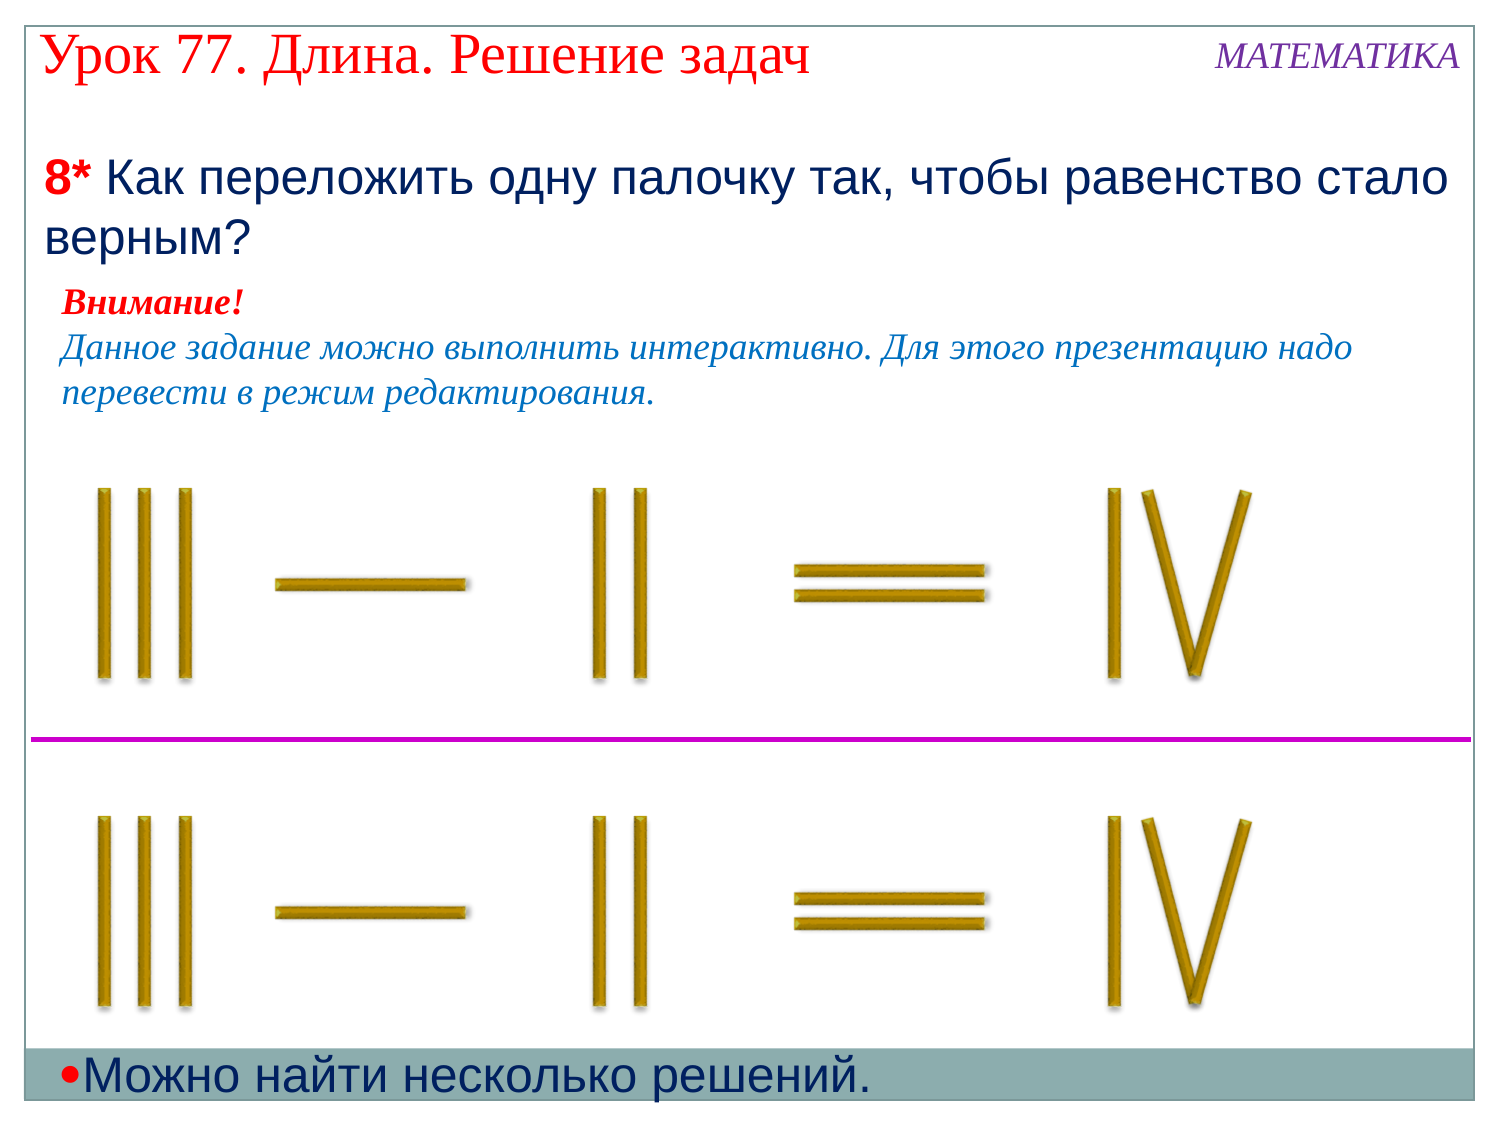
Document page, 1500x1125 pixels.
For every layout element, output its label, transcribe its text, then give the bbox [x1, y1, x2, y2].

picture [583, 811, 616, 1020]
text_box Урок 77. Длина. Решение задач [23, 7, 998, 93]
picture [1131, 482, 1261, 692]
text_box Внимание! Данное задание можно выполнить интерактивно. Для этого презентацию надо перевести в режим редактирования. [46, 272, 1442, 419]
picture [624, 811, 656, 1020]
picture [128, 483, 161, 692]
picture [271, 808, 478, 1018]
picture [583, 483, 616, 692]
picture [88, 483, 120, 692]
picture [128, 811, 161, 1020]
text_box 8* Как переложить одну палочку так, чтобы равенство стало верным? [29, 137, 1471, 272]
picture [169, 811, 201, 1020]
picture [169, 483, 201, 692]
picture [1131, 810, 1261, 1020]
picture [88, 811, 120, 1020]
text_box МАТЕМАТИКА [1200, 23, 1476, 84]
picture [624, 483, 656, 692]
picture [271, 480, 478, 690]
text_box Можно найти несколько решений. [47, 1034, 910, 1110]
picture [790, 794, 998, 1029]
picture [790, 466, 998, 700]
picture [1098, 811, 1130, 1020]
picture [1098, 483, 1130, 692]
